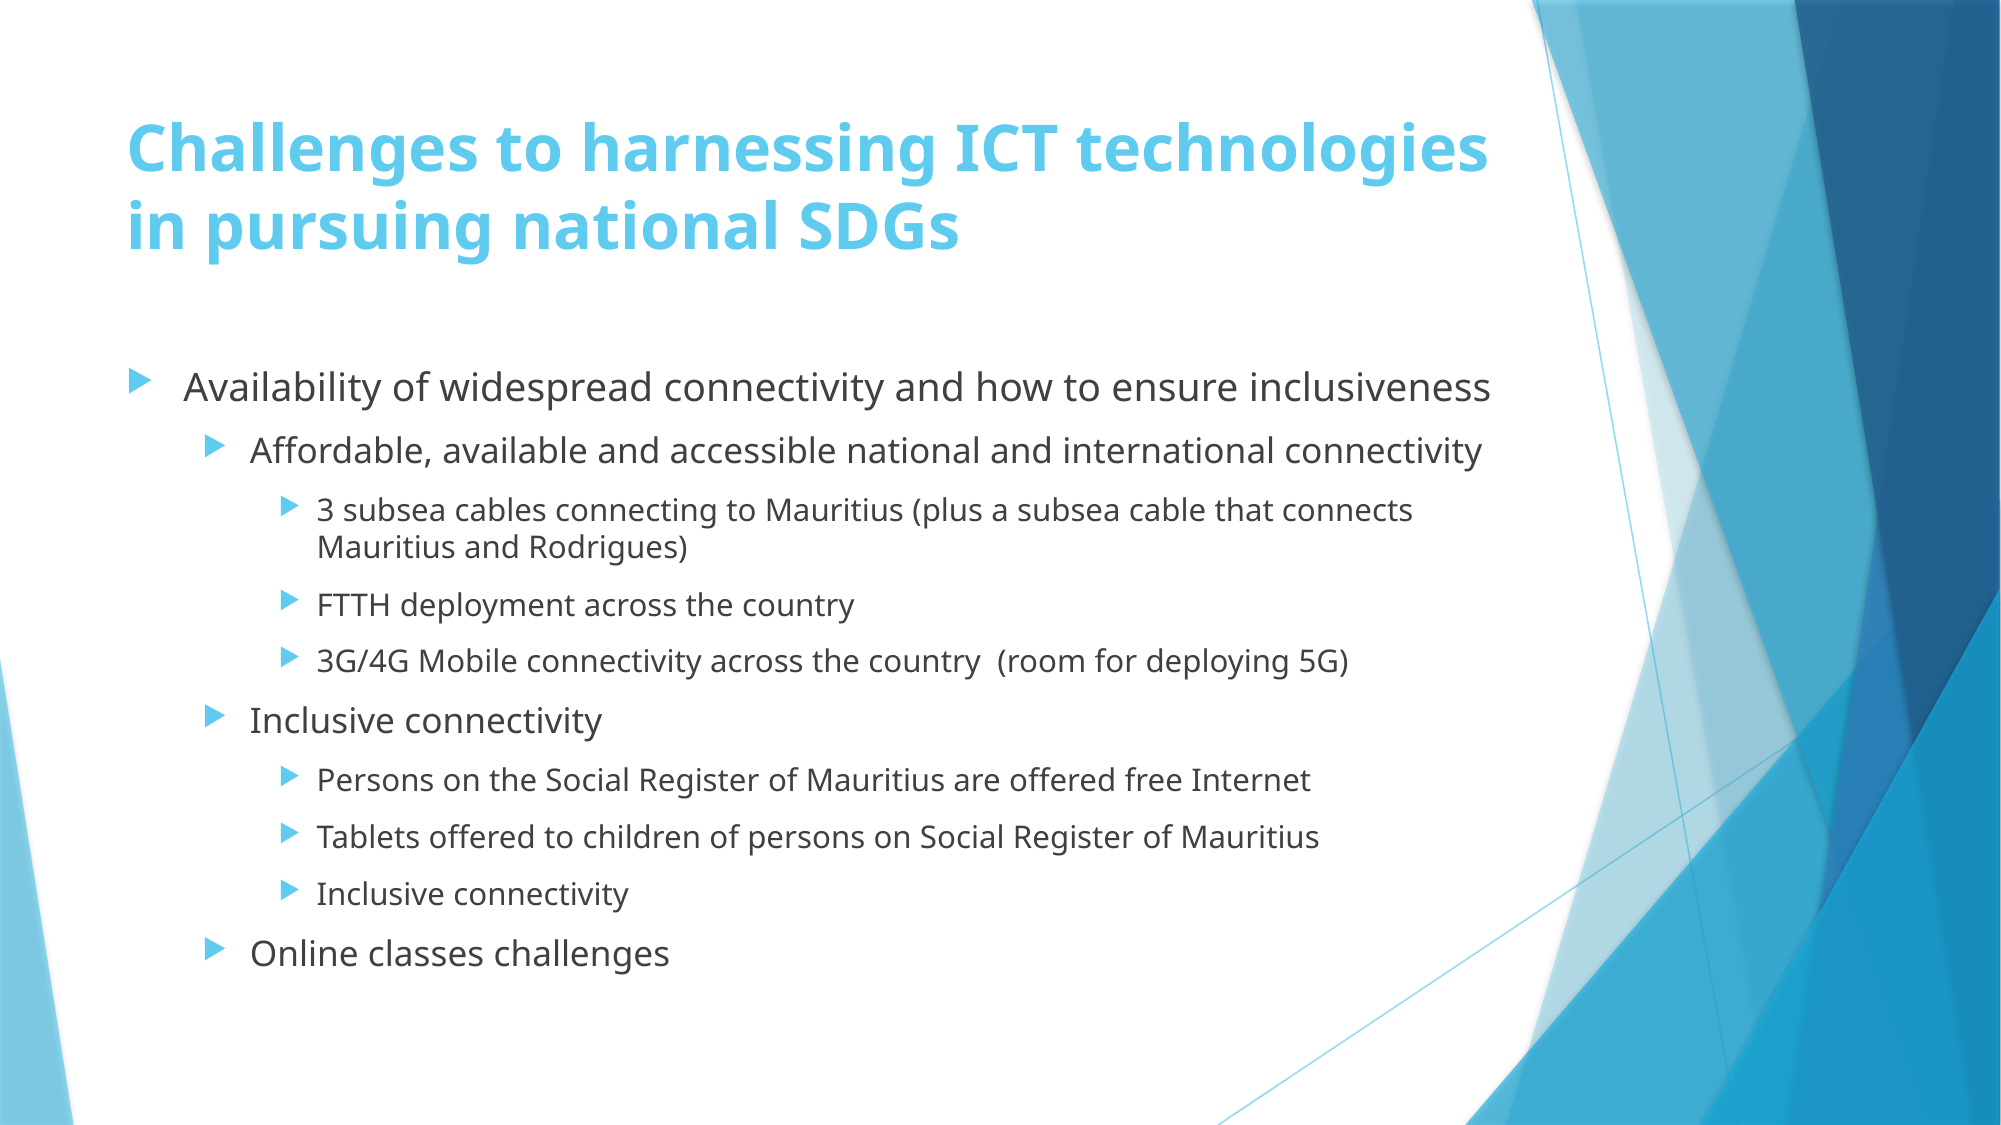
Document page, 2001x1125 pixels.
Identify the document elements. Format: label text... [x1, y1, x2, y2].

list Availability of widespread connectivity and how to ensure inclusiveness Affordable, available and accessible national and international connectivity 3 subsea cables connecting to Mauritius (plus a subsea cable that connects Mauritius and Rodrigues) FTTH deployment across the country 3G/4G Mobile connectivity across the country (room for deploying 5G) Inclusive connectivity Persons on the Social Register of Mauritius are offered free Internet Tablets offered to children of persons on Social Register of Mauritius Inclusive connectivity Online classes challenges [111, 354, 1522, 992]
title Challenges to harnessing ICT technologies in pursuing national SDGs [111, 99, 1522, 317]
